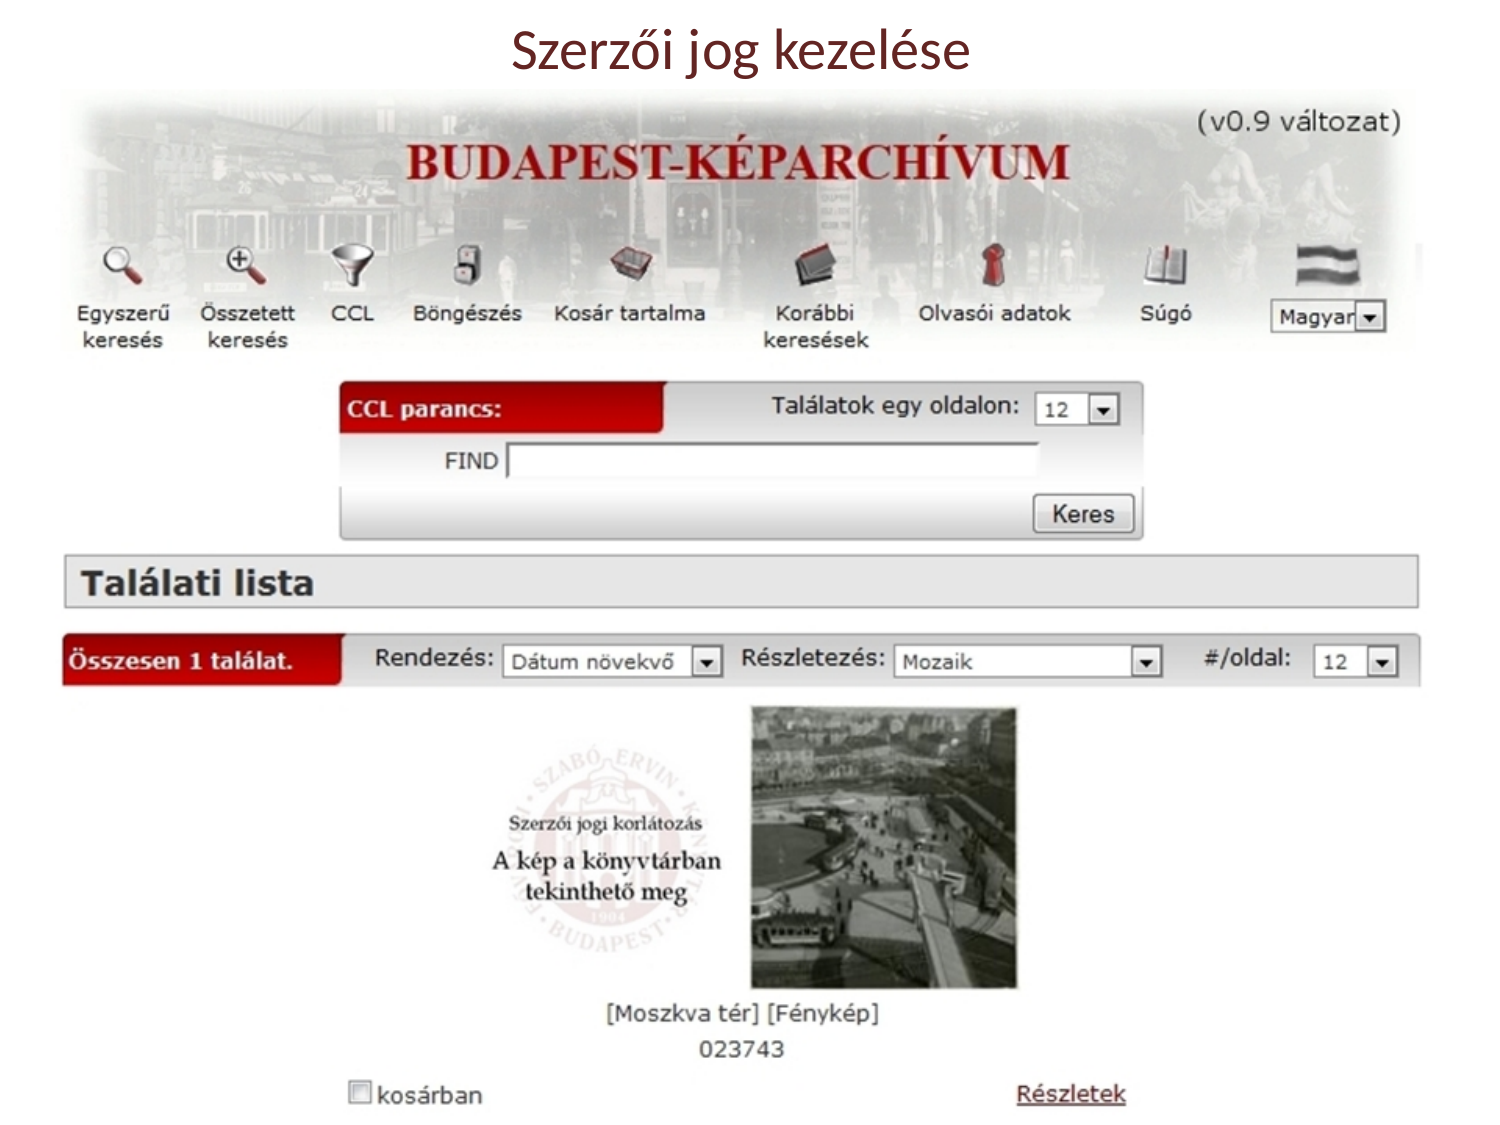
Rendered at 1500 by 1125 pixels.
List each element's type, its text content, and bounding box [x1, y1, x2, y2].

picture [30, 89, 1469, 1122]
text_box Szerzői jog kezelése [0, 4, 1483, 89]
